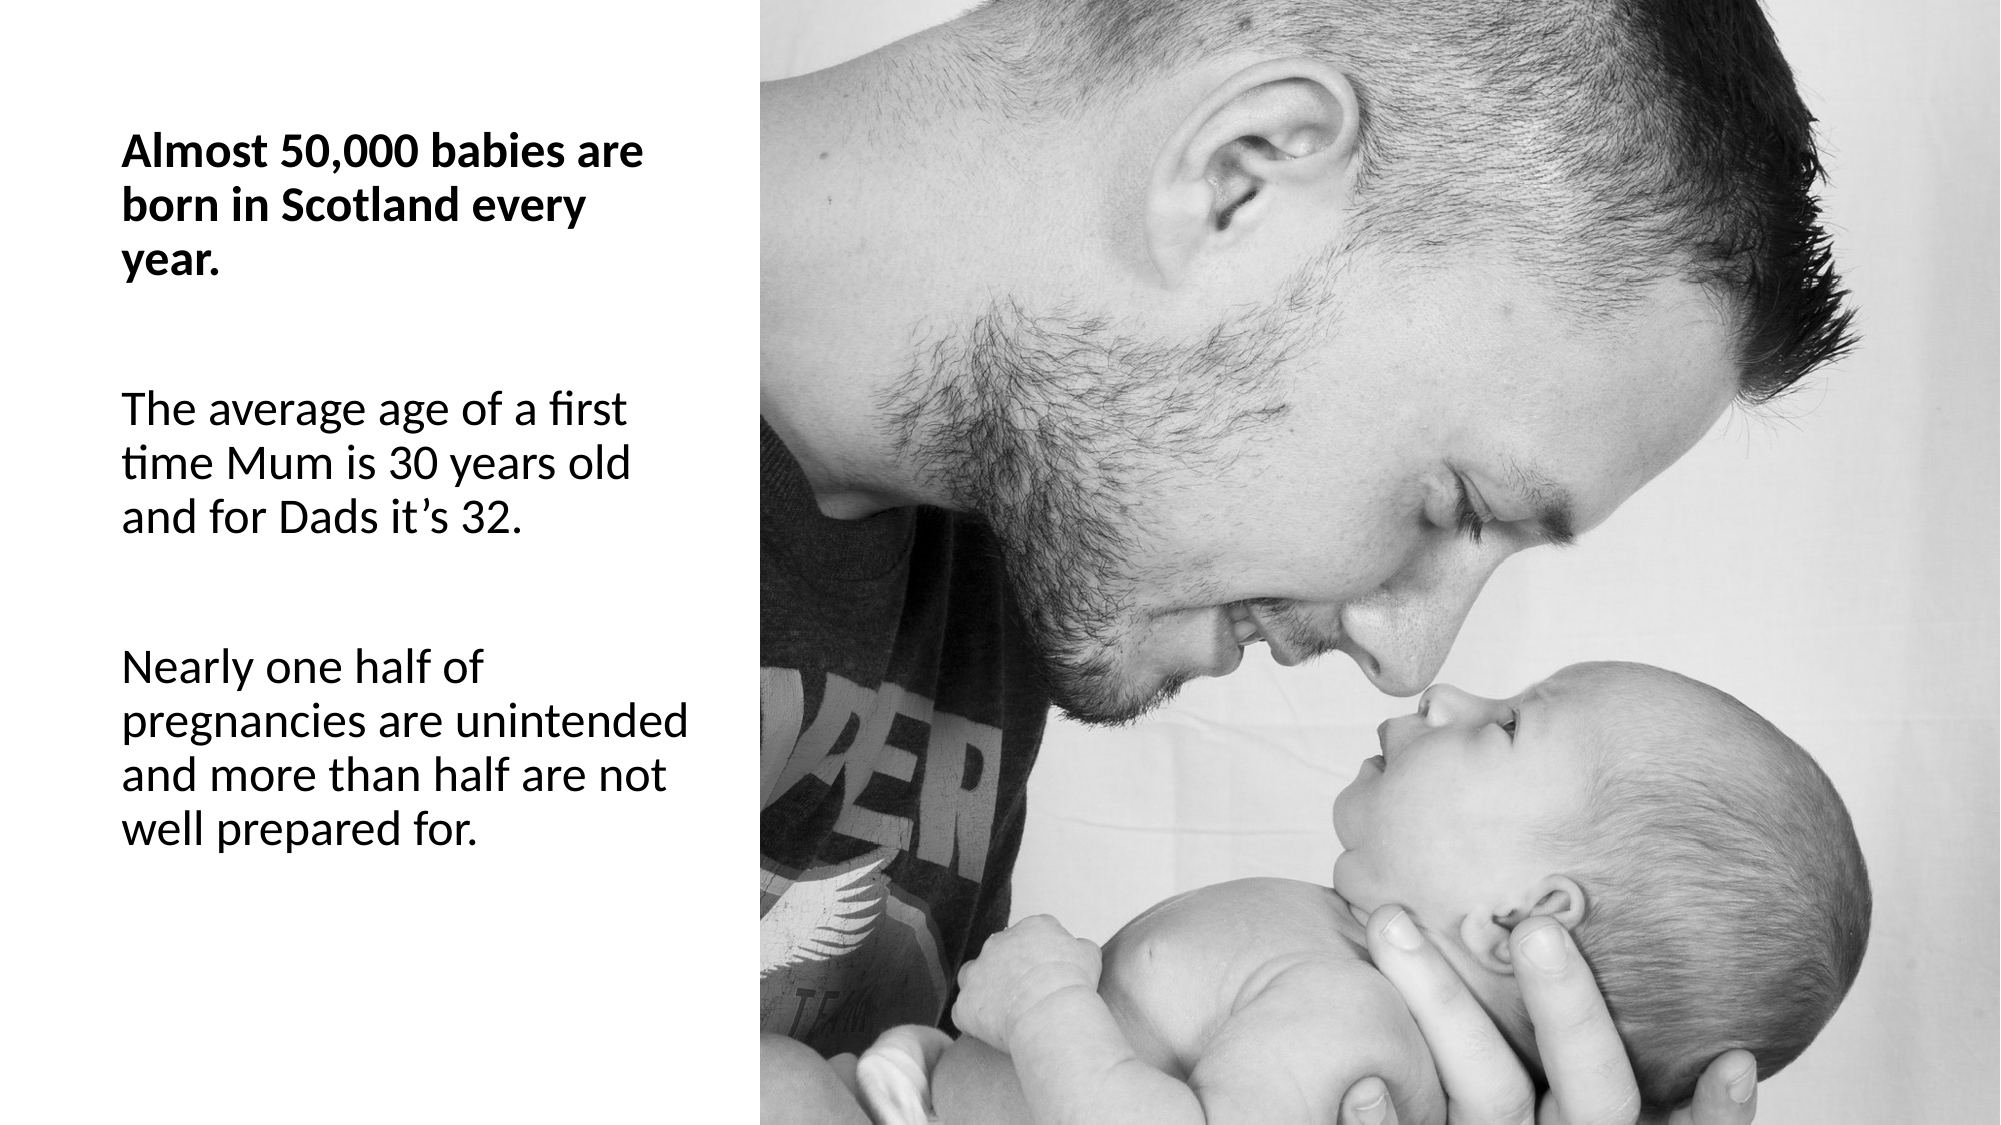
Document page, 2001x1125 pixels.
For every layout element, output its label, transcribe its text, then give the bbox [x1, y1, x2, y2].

picture [760, 0, 2000, 1125]
list Almost 50,000 babies are born in Scotland every year. The average age of a first time Mum is 30 years old and for Dads it’s 32. Nearly one half of pregnancies are unintended and more than half are not well prepared for. [106, 117, 706, 739]
